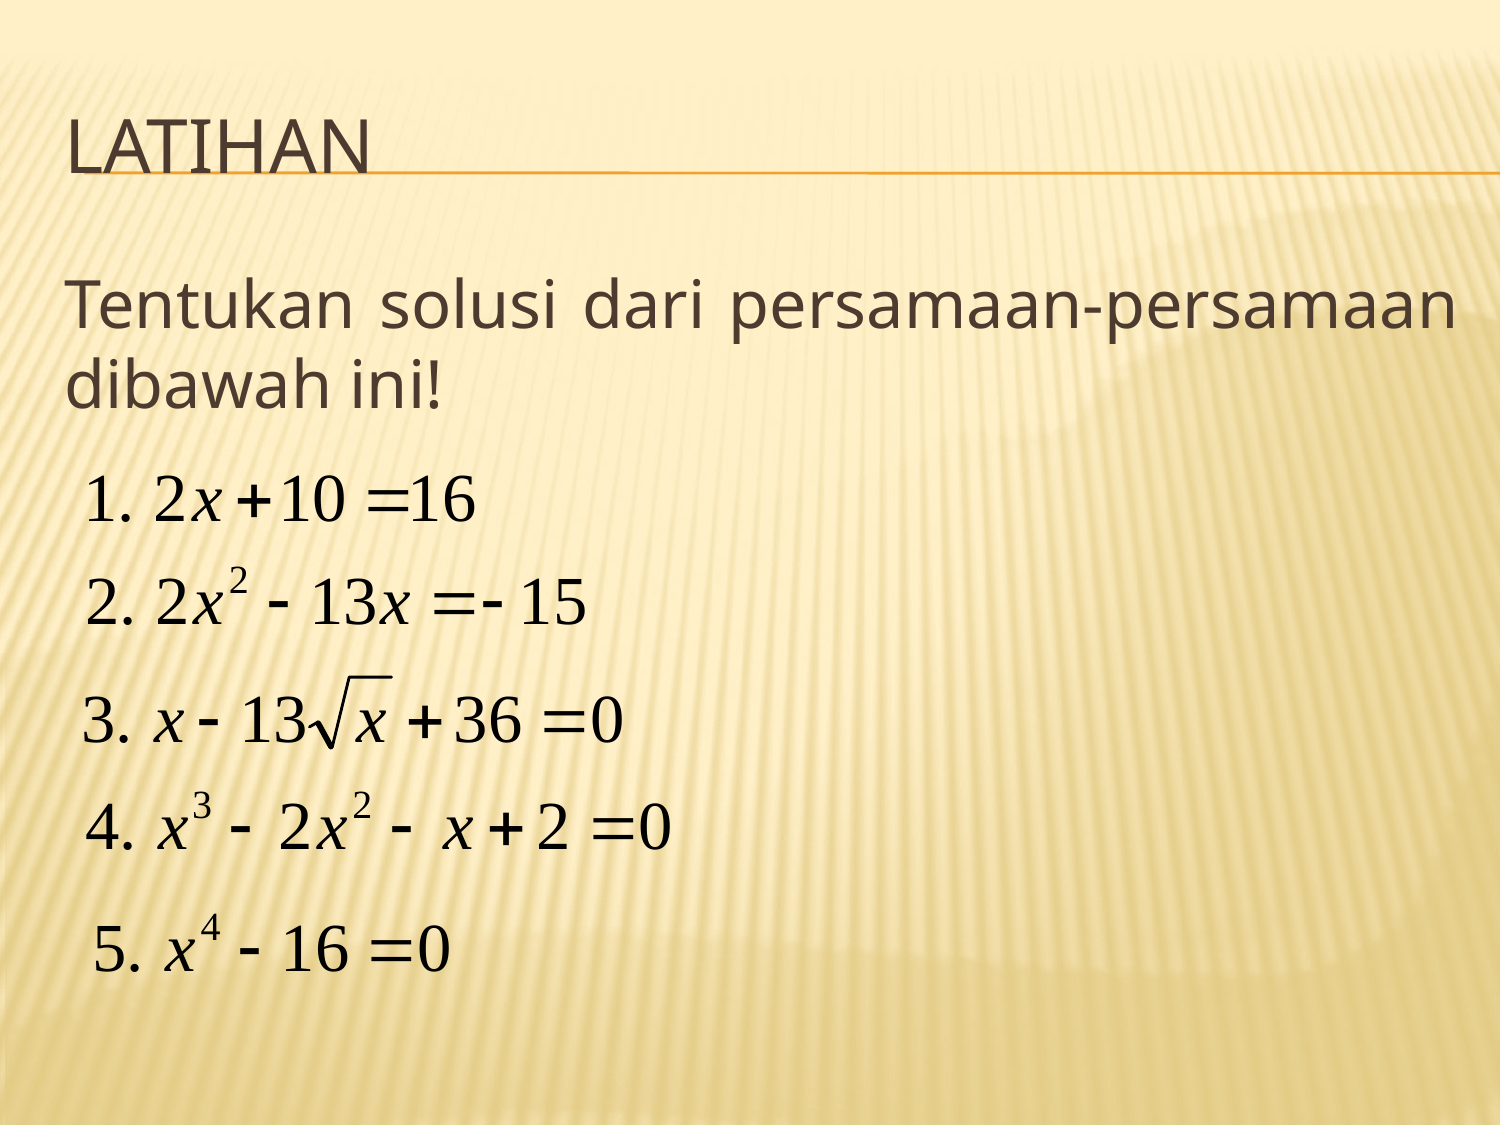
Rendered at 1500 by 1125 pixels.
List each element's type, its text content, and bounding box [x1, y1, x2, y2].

list Tentukan solusi dari persamaan-persamaan dibawah ini! [50, 254, 1475, 998]
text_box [74, 549, 597, 654]
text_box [72, 662, 635, 772]
title Latihan [50, 75, 1475, 213]
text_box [74, 774, 683, 879]
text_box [84, 896, 463, 1001]
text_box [80, 457, 488, 547]
